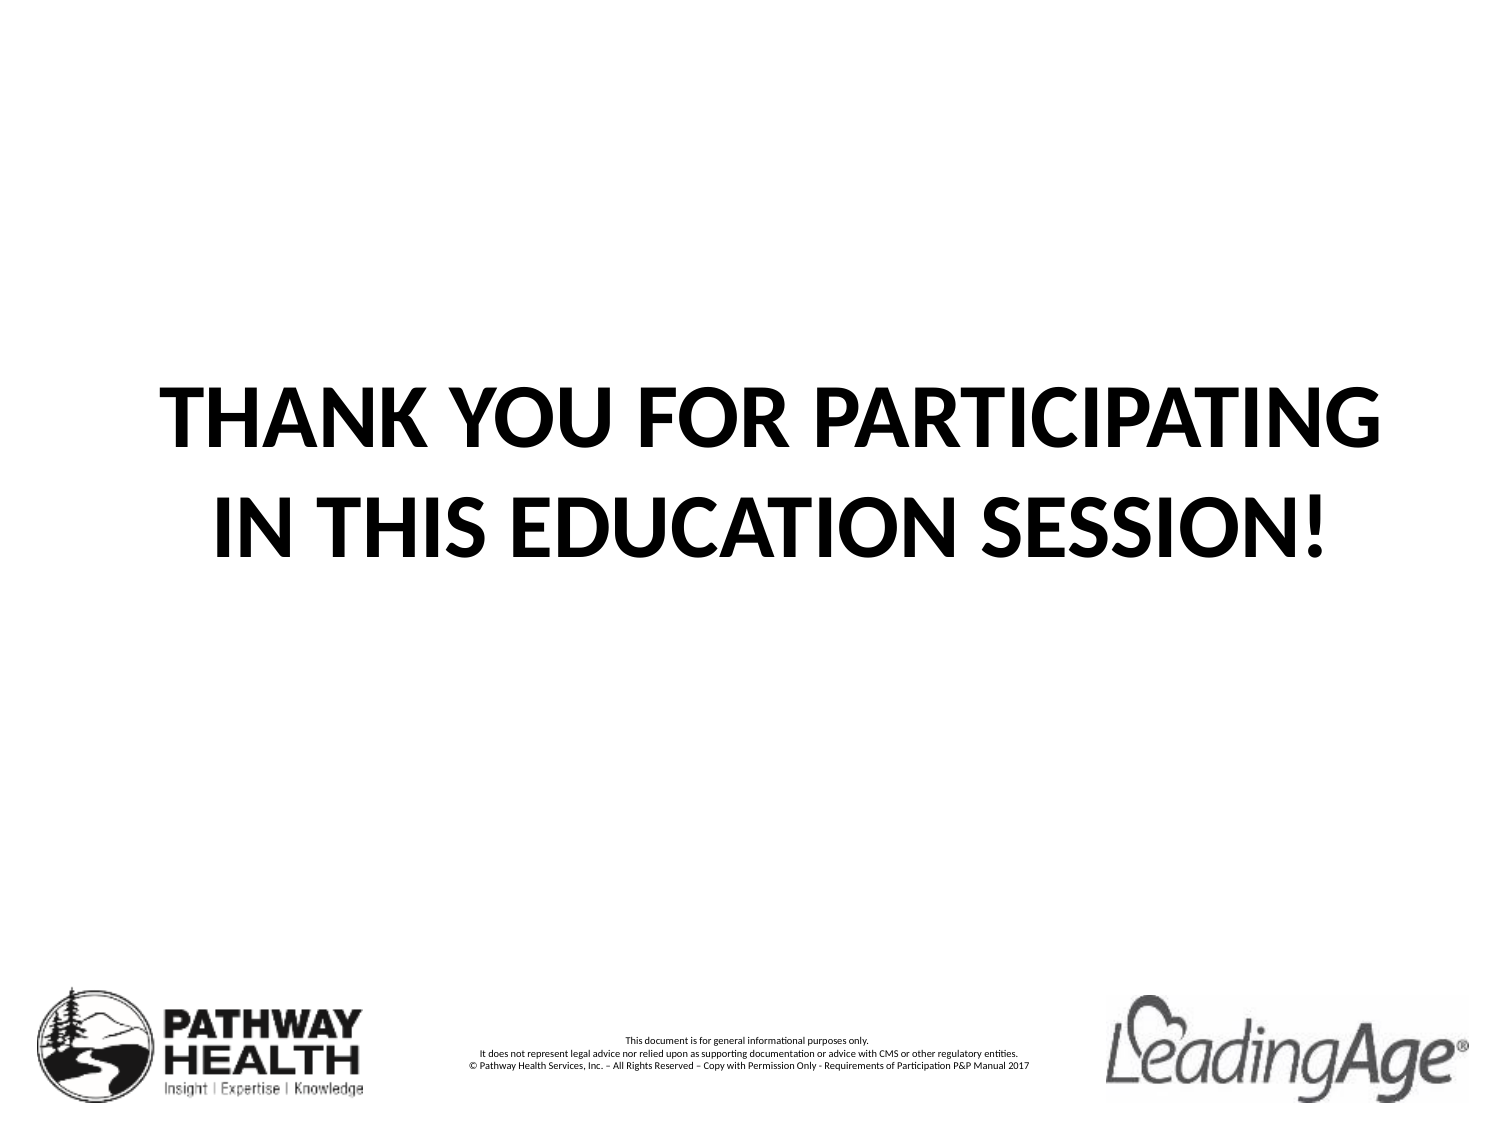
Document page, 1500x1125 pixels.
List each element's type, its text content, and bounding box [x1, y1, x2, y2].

picture [1106, 995, 1469, 1103]
list Thank you for participating in this education session! [125, 128, 1419, 843]
picture [37, 986, 363, 1103]
